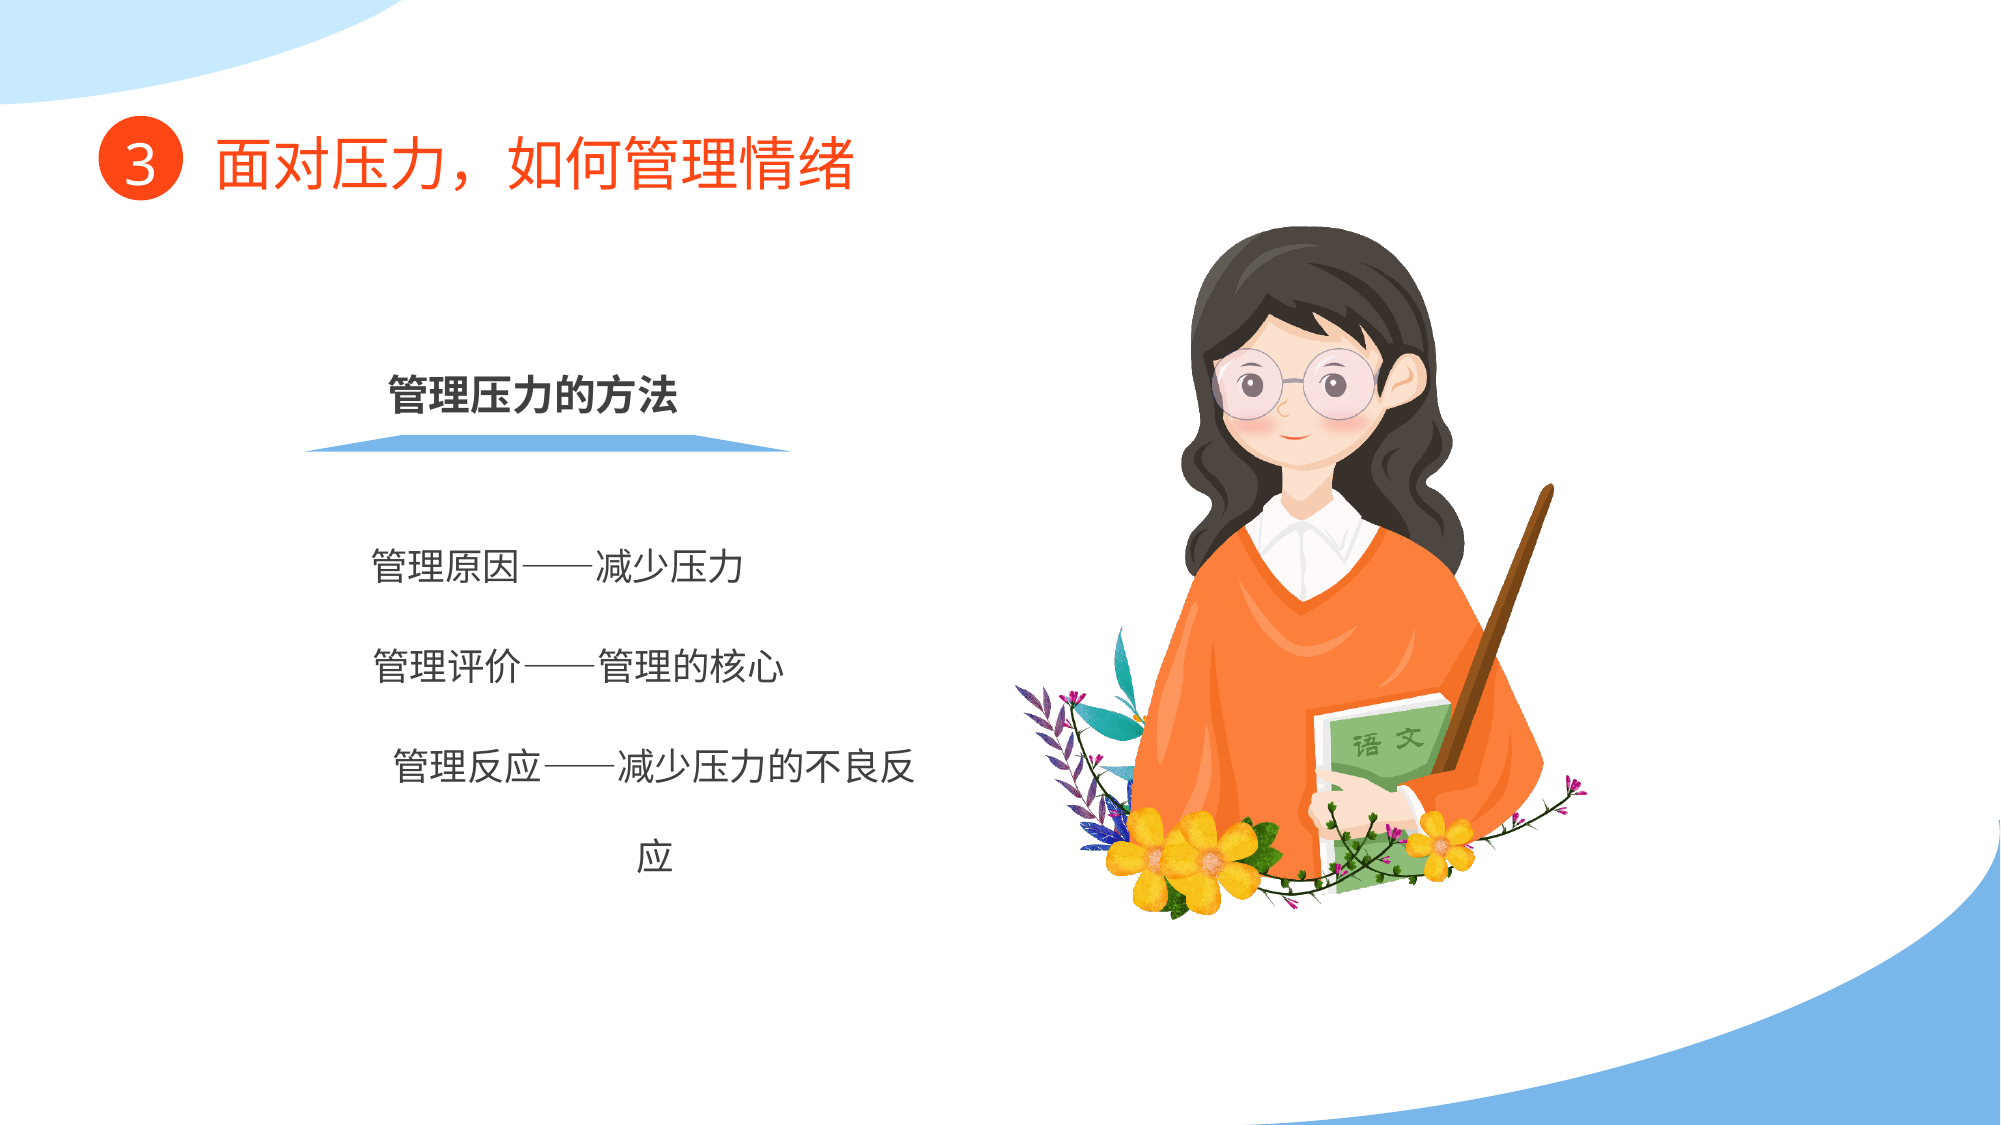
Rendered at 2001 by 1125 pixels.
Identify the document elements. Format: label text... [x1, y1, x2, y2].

text_box 管理评价——管理的核心 [341, 590, 816, 696]
text_box 管理原因——减少压力 [332, 490, 784, 596]
text_box 管理反应——减少压力的不良反应 [358, 691, 951, 886]
text_box 管理压力的方法 [372, 361, 723, 427]
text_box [98, 115, 184, 205]
text_box [304, 433, 792, 453]
picture [981, 188, 1659, 937]
text_box 面对压力，如何管理情绪 [200, 119, 1164, 205]
